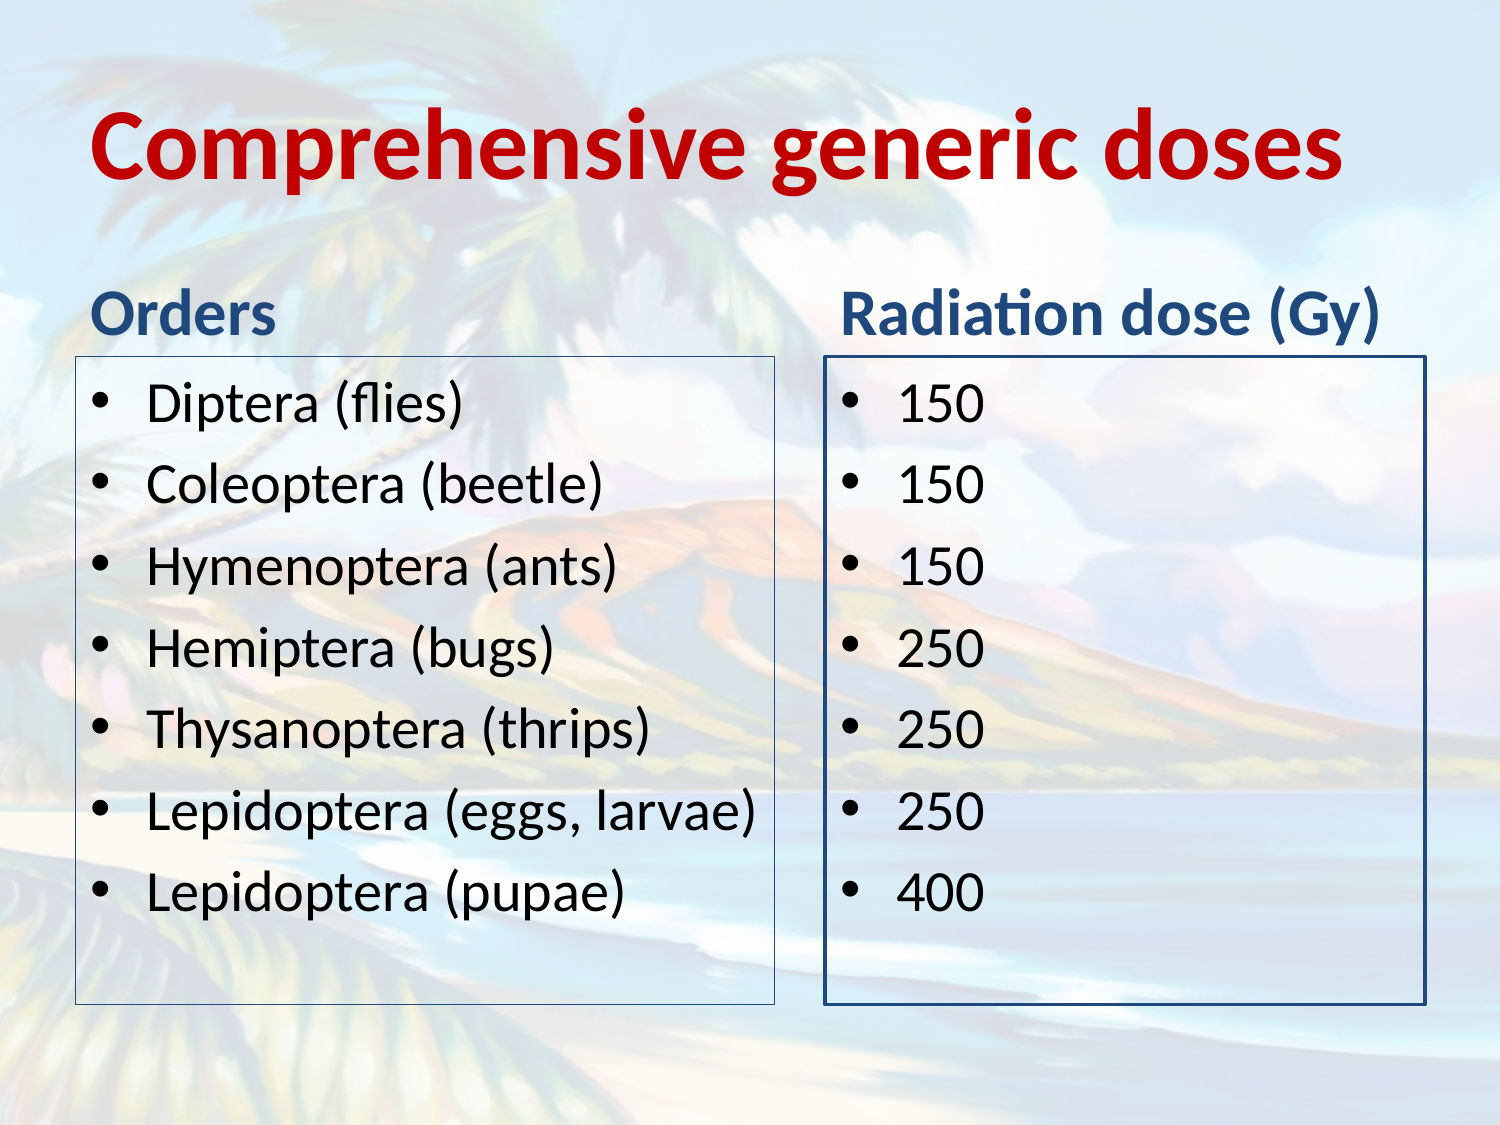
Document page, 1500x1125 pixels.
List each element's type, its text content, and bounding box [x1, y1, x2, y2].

list Diptera (flies) Coleoptera (beetle) Hymenoptera (ants) Hemiptera (bugs) Thysanoptera (thrips) Lepidoptera (eggs, larvae) Lepidoptera (pupae) [75, 356, 775, 1005]
list Radiation dose (Gy) [825, 251, 1425, 356]
list 150 150 150 250 250 250 400 [825, 356, 1425, 1005]
list Orders [75, 251, 738, 356]
title Comprehensive generic doses [75, 45, 1425, 233]
